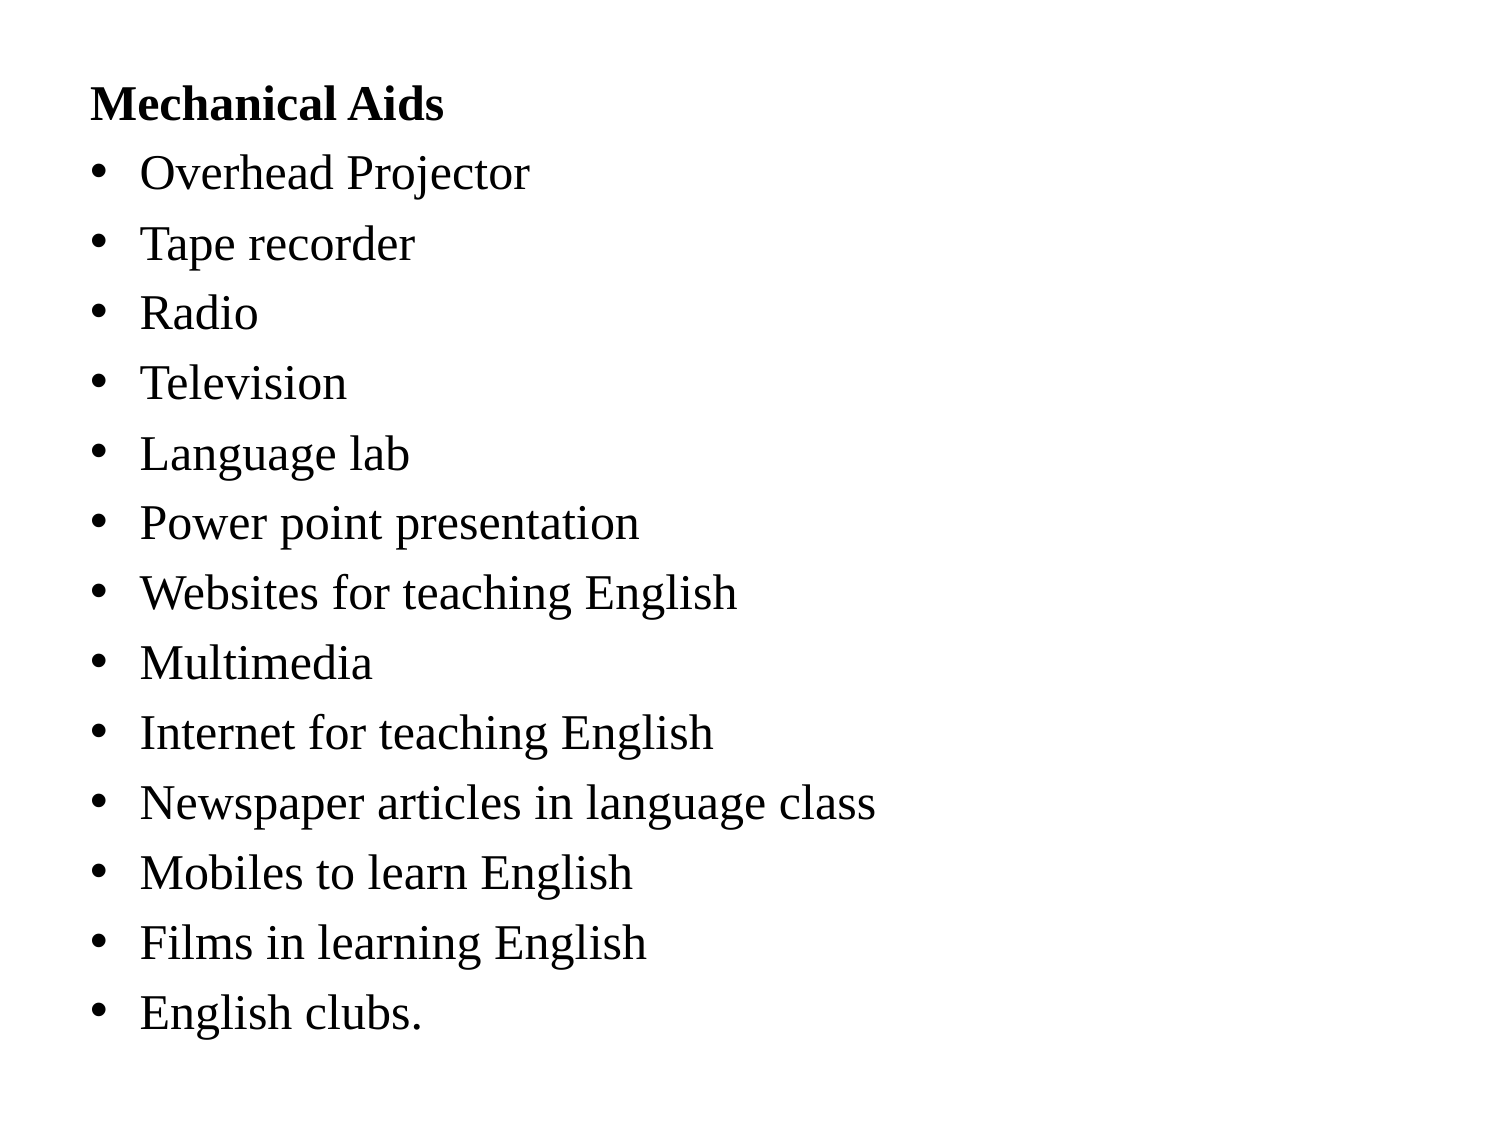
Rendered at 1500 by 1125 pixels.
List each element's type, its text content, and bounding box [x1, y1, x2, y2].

list Mechanical Aids Overhead Projector Tape recorder Radio Television Language lab Power point presentation Websites for teaching English Multimedia Internet for teaching English Newspaper articles in language class Mobiles to learn English Films in learning English English clubs. [75, 62, 1425, 1050]
